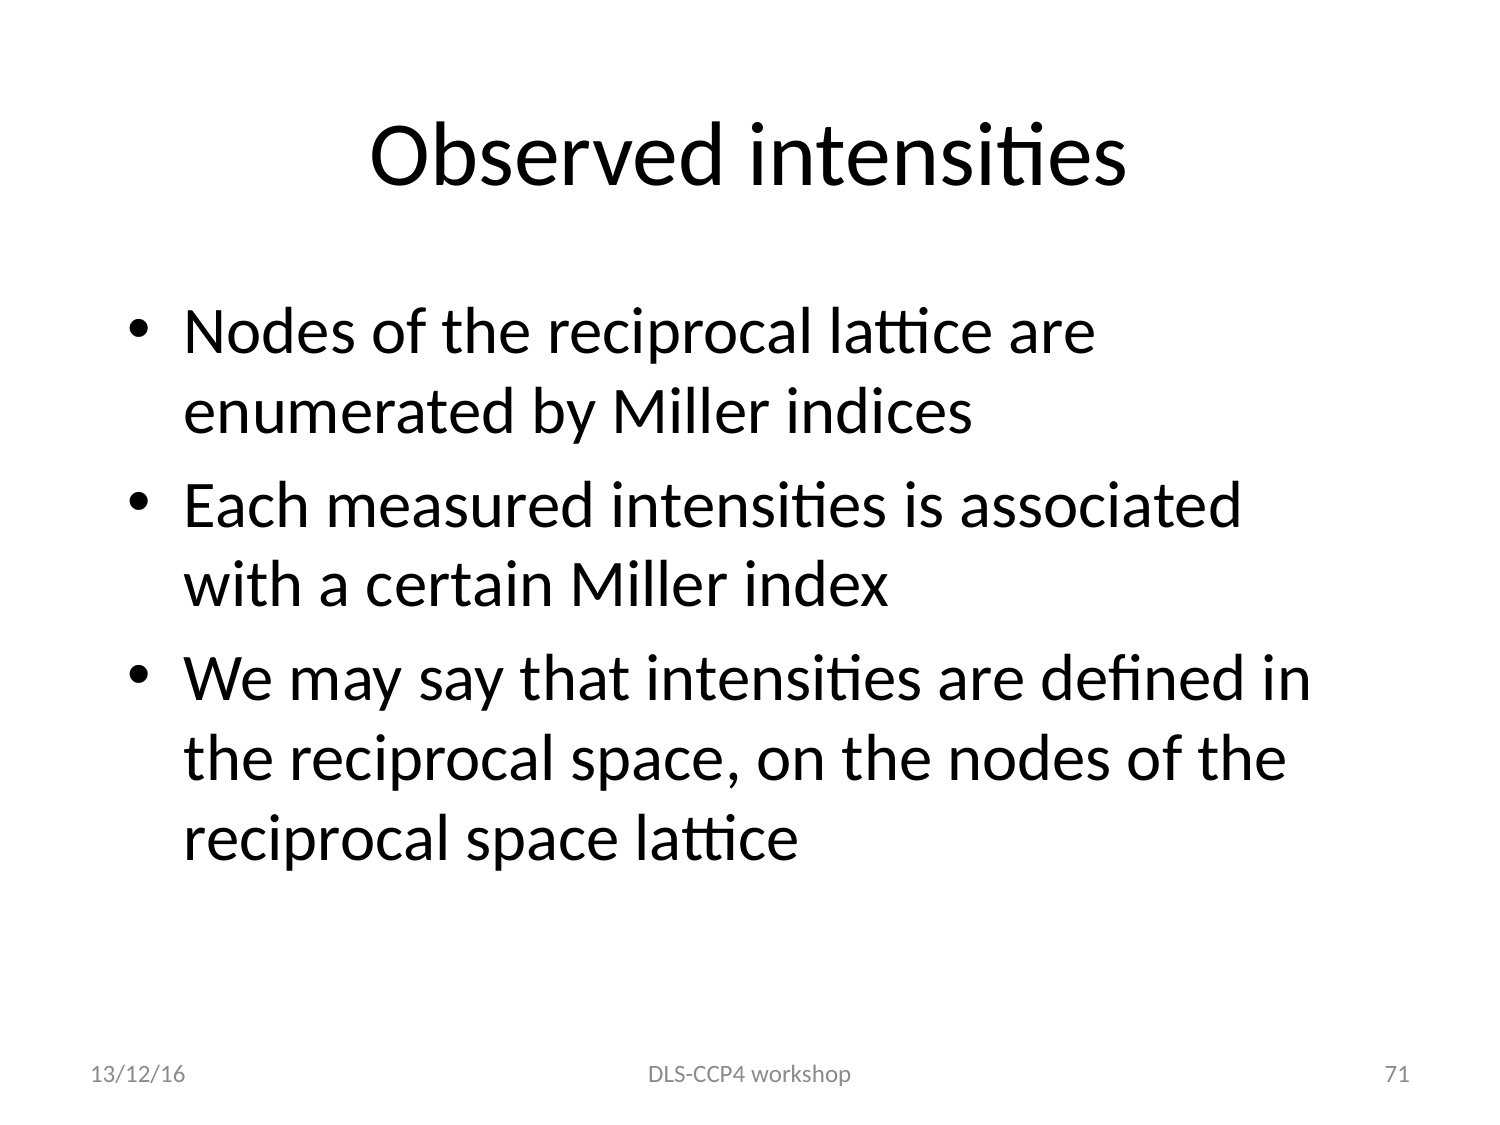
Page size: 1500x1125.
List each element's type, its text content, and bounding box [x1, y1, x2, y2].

slide_number 71 [1074, 1042, 1425, 1103]
title Observed intensities [112, 54, 1388, 243]
list Nodes of the reciprocal lattice are enumerated by Miller indices Each measured intensities is associated with a certain Miller index We may say that intensities are defined in the reciprocal space, on the nodes of the reciprocal space lattice [112, 279, 1388, 955]
footer DLS-CCP4 workshop [512, 1042, 988, 1103]
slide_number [75, 1042, 425, 1103]
